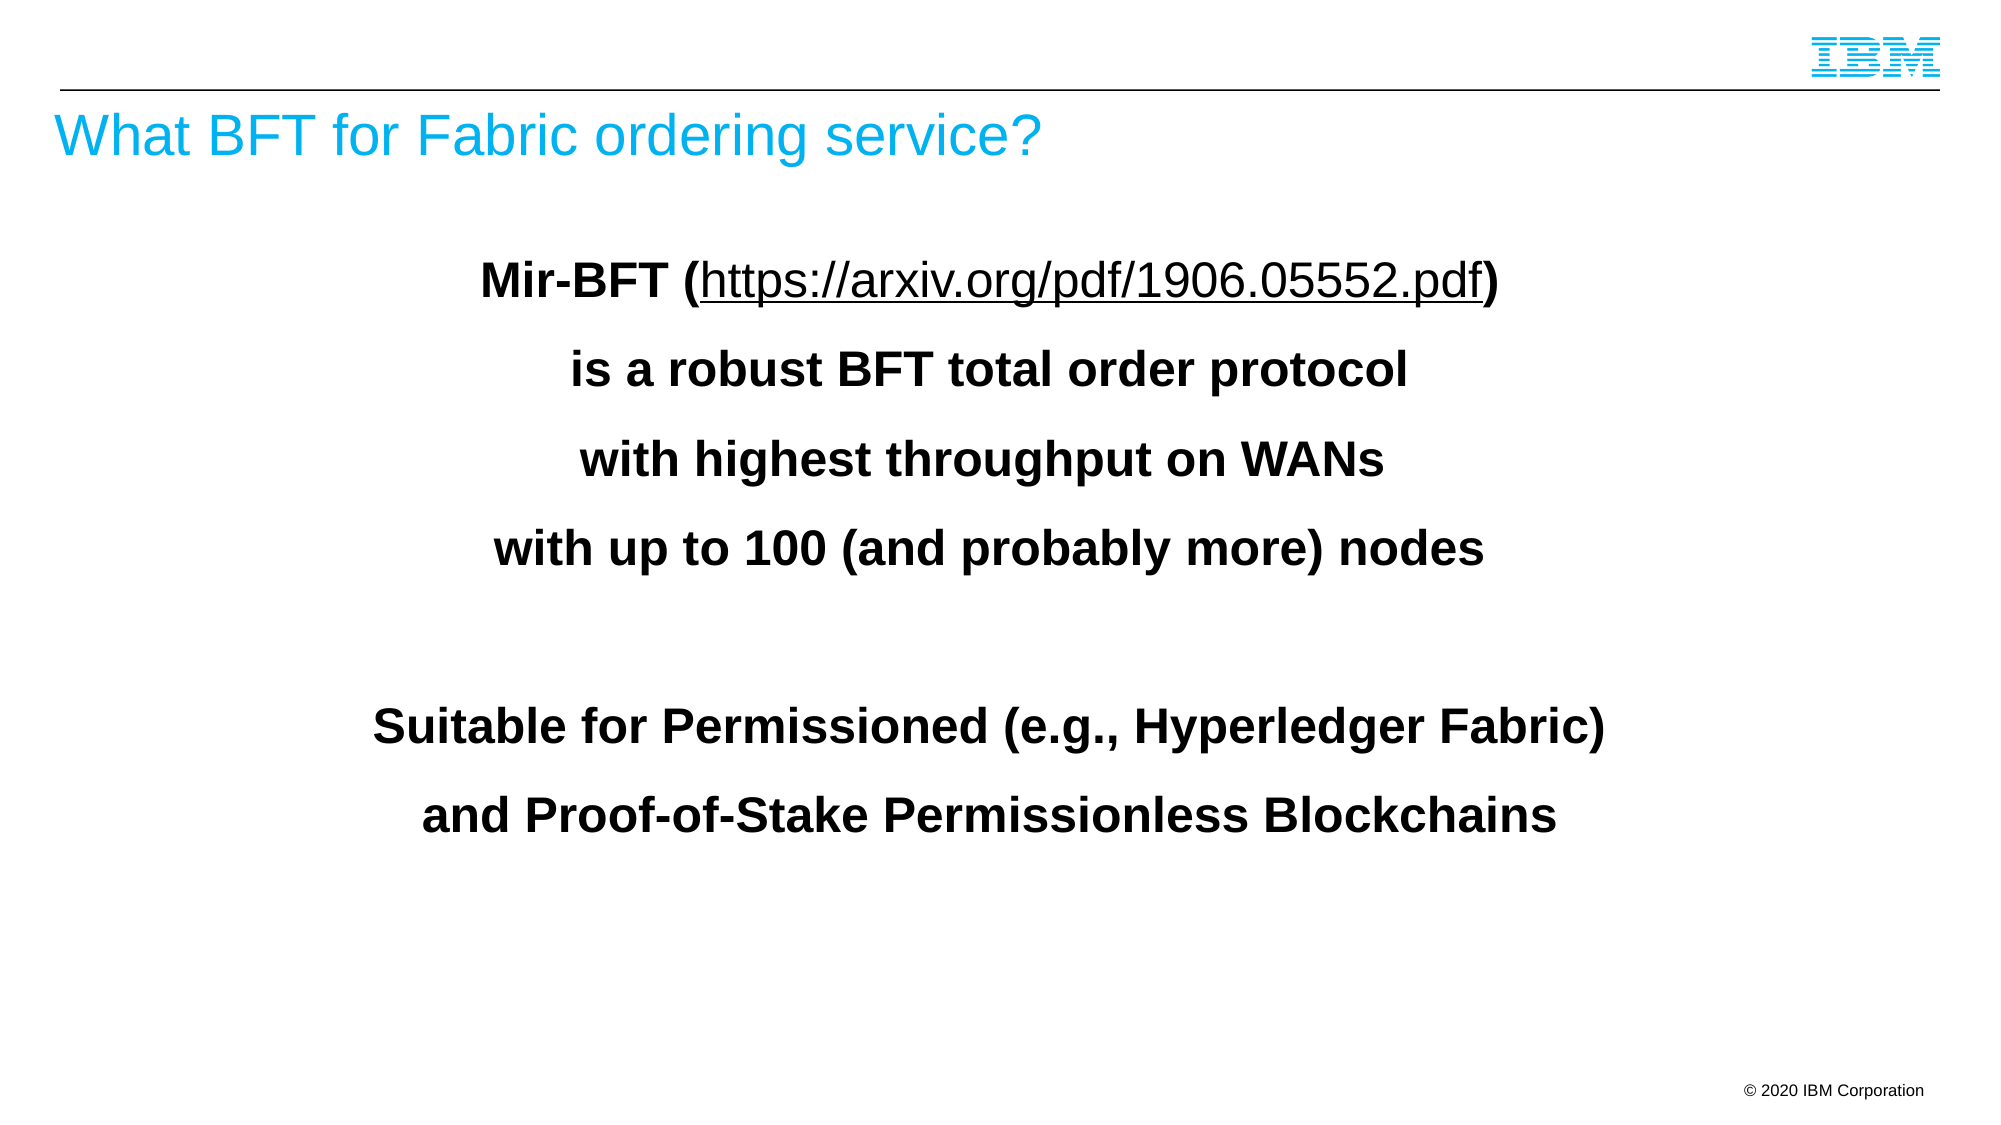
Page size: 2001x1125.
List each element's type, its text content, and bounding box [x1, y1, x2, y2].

title What BFT for Fabric ordering service? [39, 97, 1940, 218]
list Mir-BFT (https://arxiv.org/pdf/1906.05552.pdf) is a robust BFT total order protocol with highest throughput on WANs with up to 100 (and probably more) nodes Suitable for Permissioned (e.g., Hyperledger Fabric) and Proof-of-Stake Permissionless Blockchains [39, 240, 1940, 1043]
picture [1811, 37, 1940, 77]
